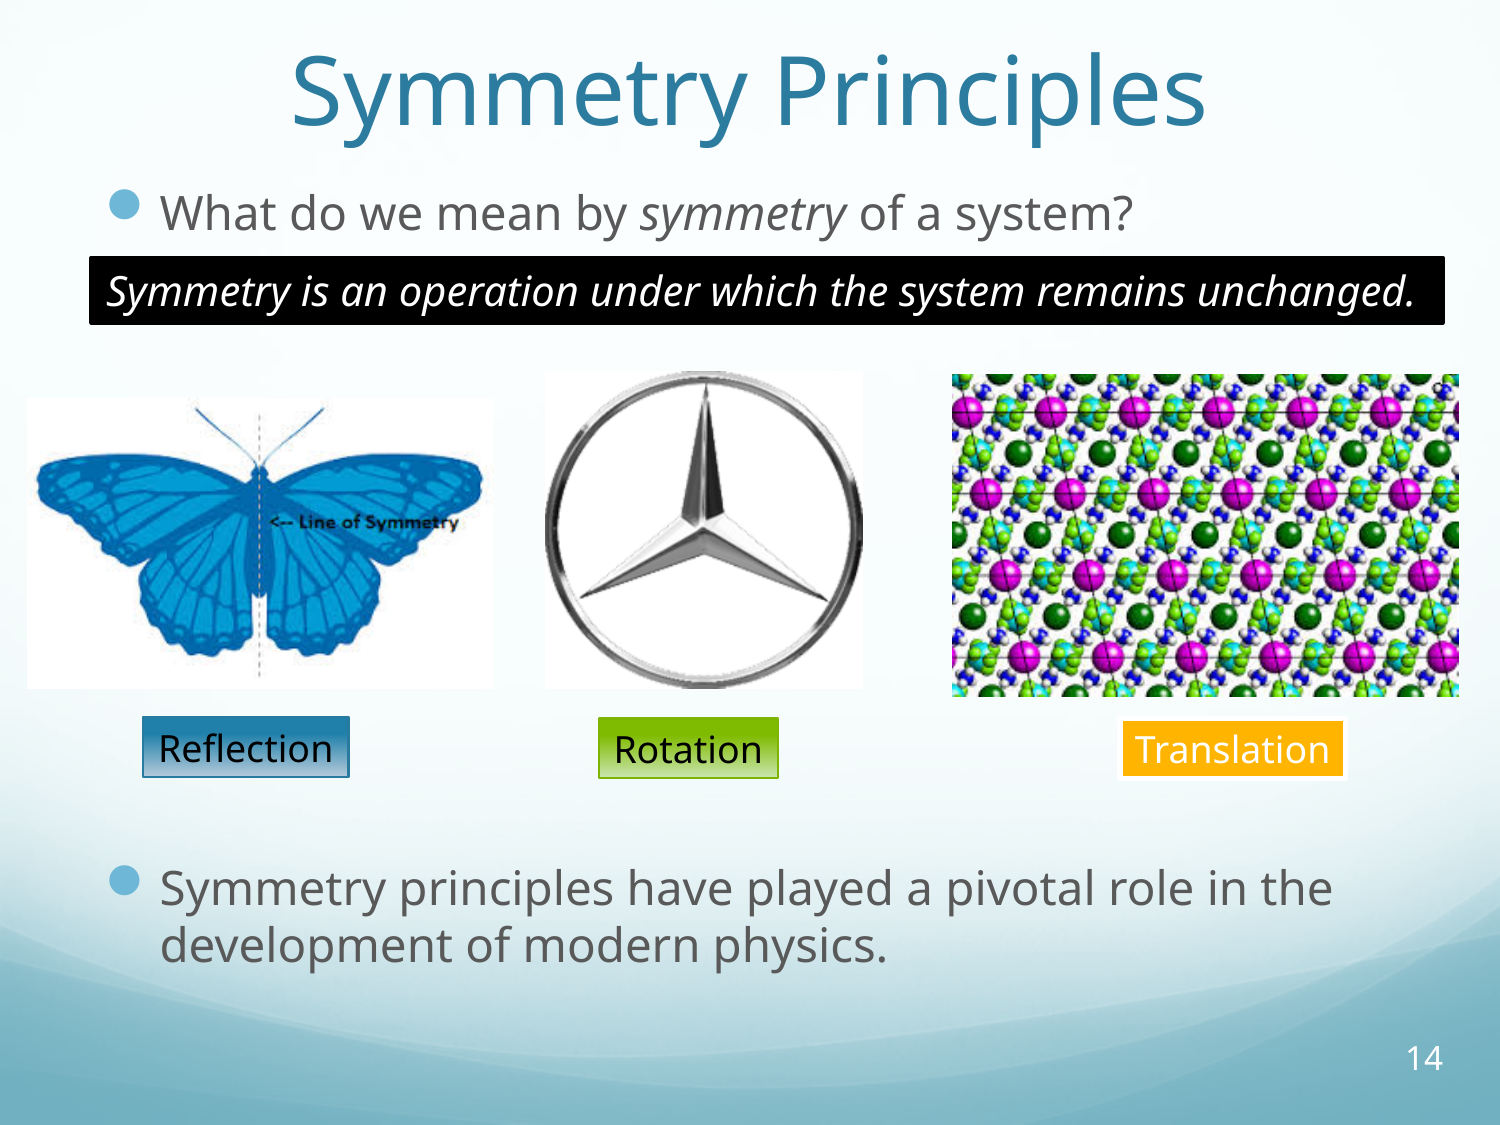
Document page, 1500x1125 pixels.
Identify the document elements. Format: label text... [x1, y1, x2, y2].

picture [951, 373, 1459, 698]
title Symmetry Principles [90, 31, 1410, 153]
picture [26, 398, 494, 689]
list What do we mean by symmetry of a system? Symmetry principles have played a pivotal role in the development of modern physics. [90, 175, 1410, 256]
text_box Reflection [142, 716, 350, 778]
list What do we mean by symmetry of a system? Symmetry principles have played a pivotal role in the development of modern physics. [90, 325, 1410, 984]
text_box Translation [1117, 716, 1348, 781]
text_box Rotation [598, 717, 779, 779]
slide_number 14 [1295, 1029, 1459, 1090]
text_box Symmetry is an operation under which the system remains unchanged. [89, 256, 1445, 325]
picture [545, 371, 863, 689]
